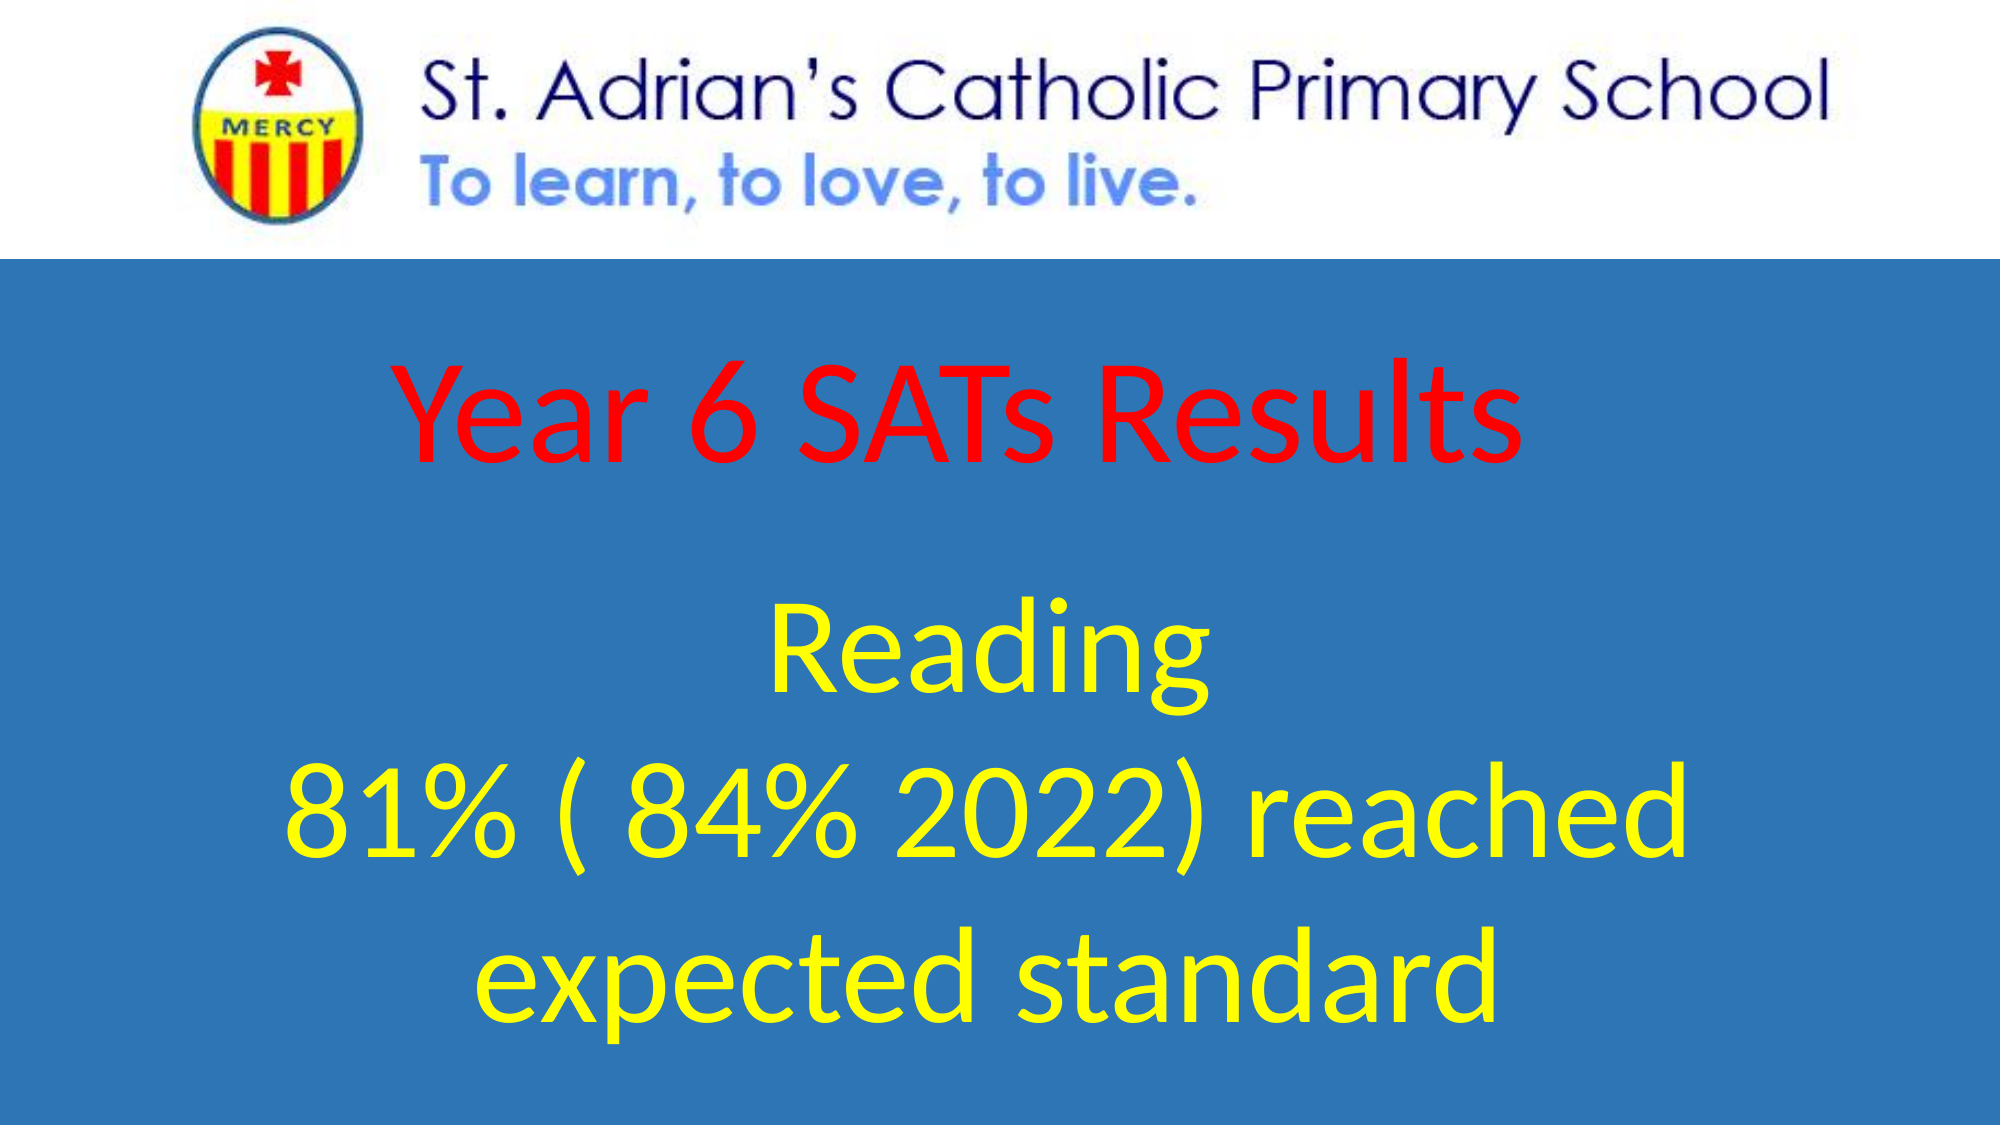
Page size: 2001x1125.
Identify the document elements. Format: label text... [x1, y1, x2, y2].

picture [0, 0, 2000, 259]
text_box Year 6 SATs Results [209, 304, 1710, 500]
text_box Reading 81% ( 84% 2022) reached expected standard [141, 547, 1836, 1058]
